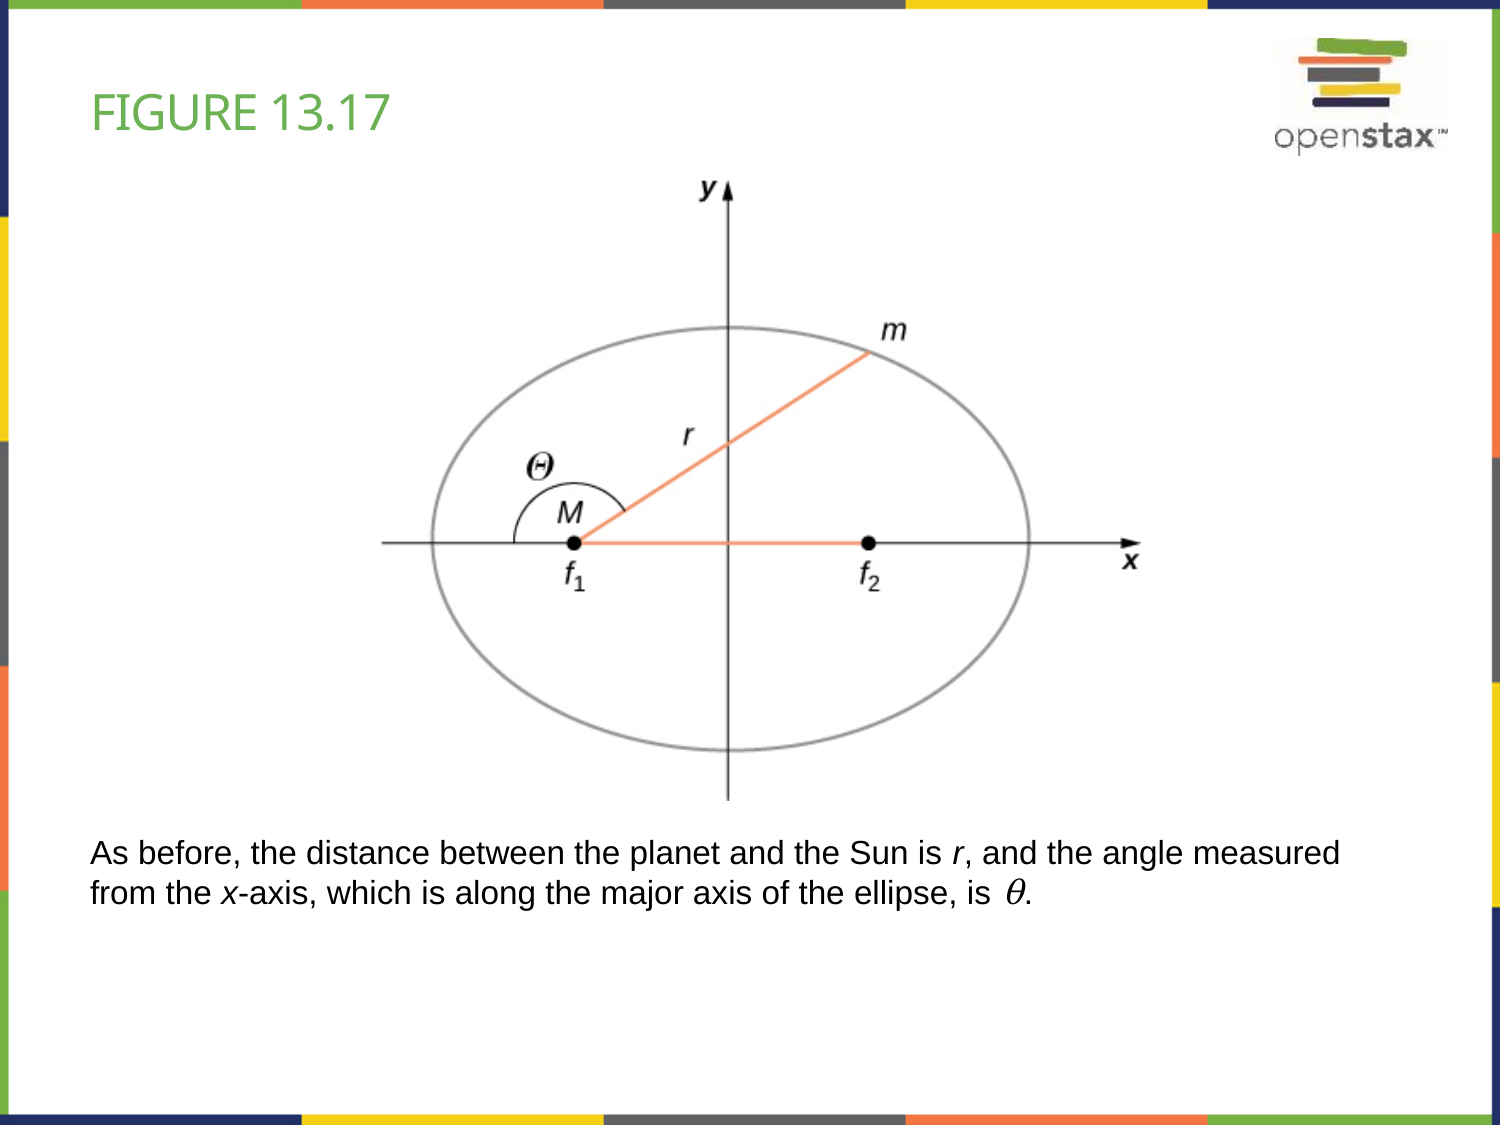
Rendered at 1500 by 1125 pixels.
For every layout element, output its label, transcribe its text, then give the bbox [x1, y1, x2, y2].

picture [0, 0, 1500, 1125]
title Figure 13.17 [75, 39, 1274, 148]
list As before, the distance between the planet and the Sun is r, and the angle measured from the x-axis, which is along the major axis of the ellipse, is θ. [75, 824, 1398, 1016]
